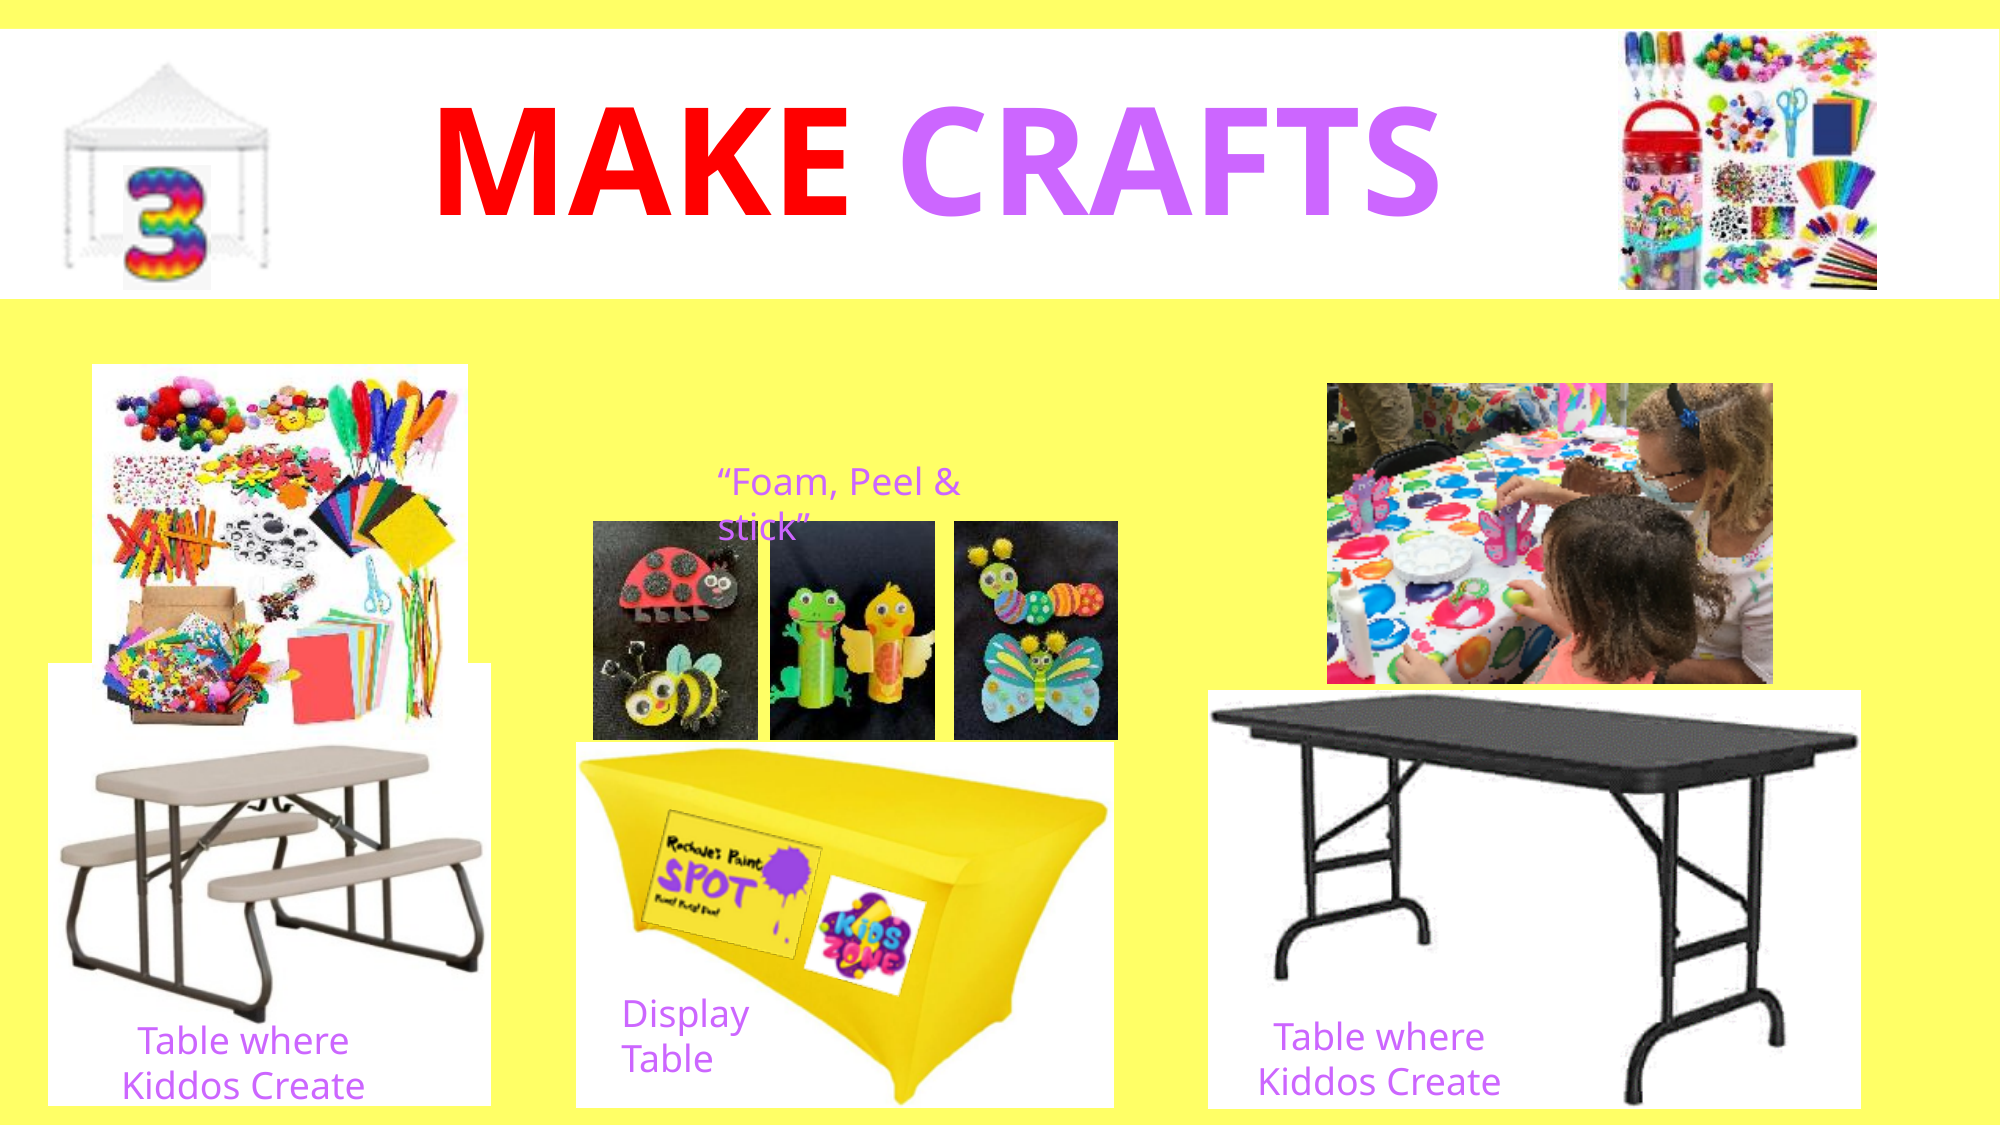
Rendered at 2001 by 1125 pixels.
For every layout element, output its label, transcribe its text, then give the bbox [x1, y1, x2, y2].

picture [1326, 383, 1773, 684]
picture [770, 521, 935, 741]
picture [953, 521, 1118, 741]
picture [48, 363, 492, 1107]
picture [593, 521, 758, 741]
picture [1618, 31, 1877, 290]
picture [25, 36, 308, 295]
title Make Crafts [330, 45, 1541, 293]
picture [575, 742, 1114, 1108]
text_box “Foam, Peel & stick” [702, 450, 1051, 556]
picture [1208, 690, 1861, 1110]
